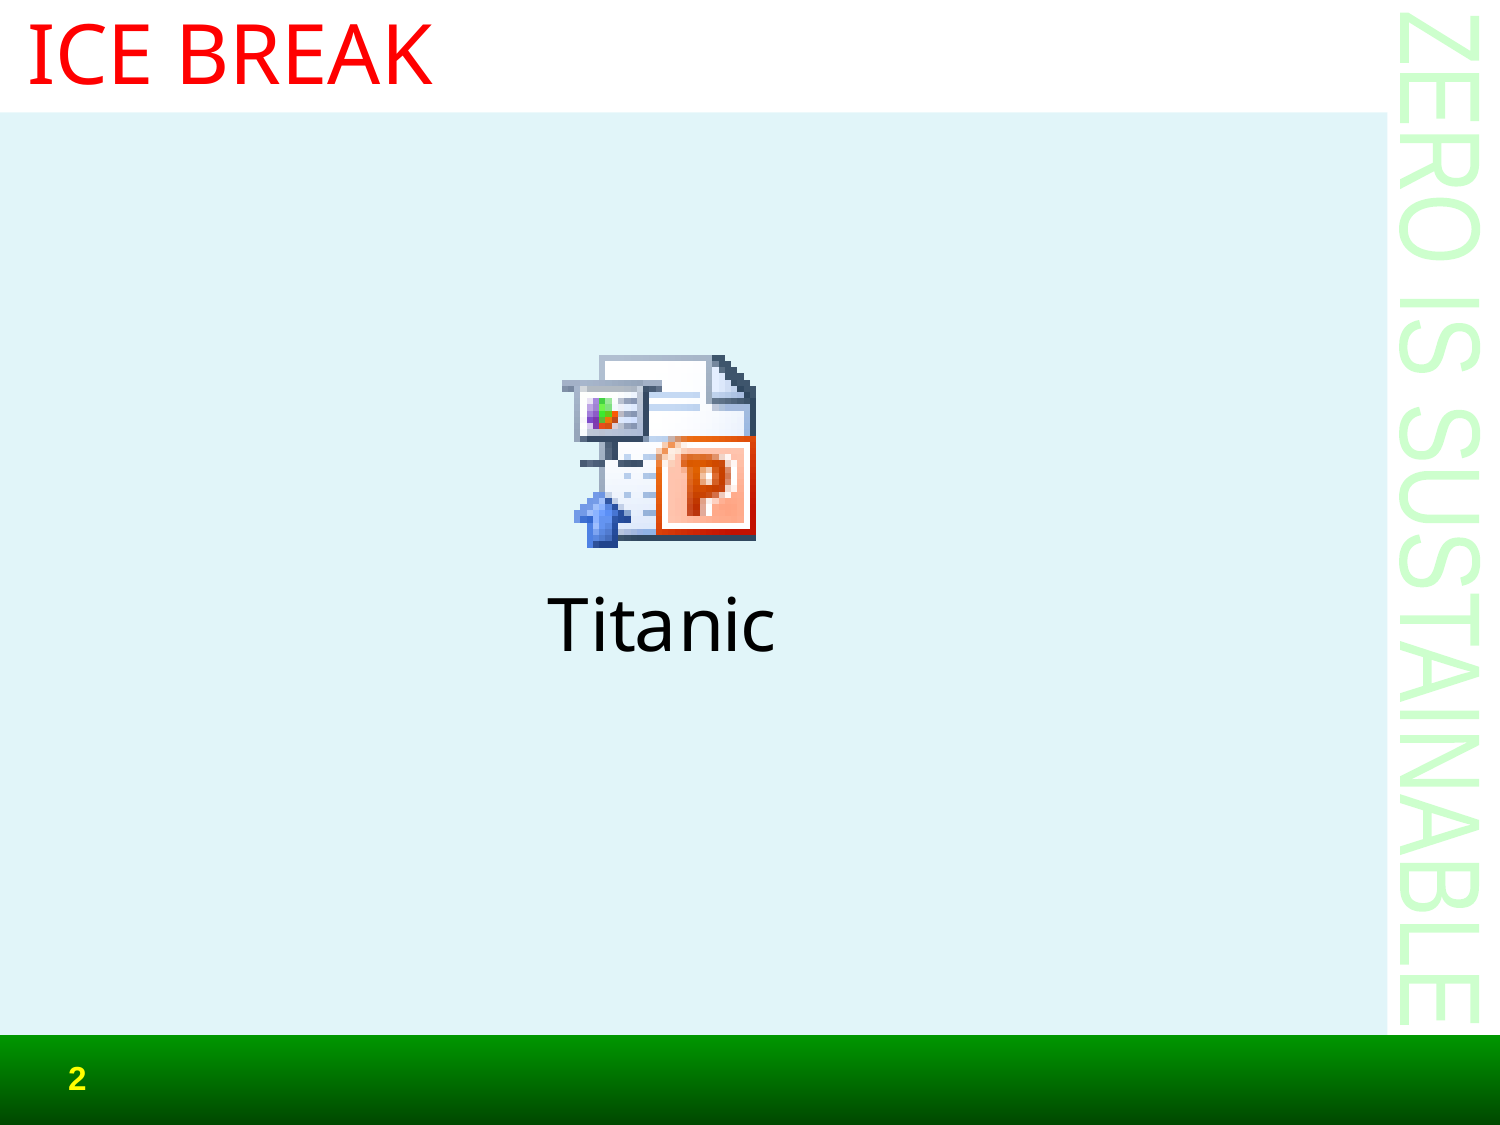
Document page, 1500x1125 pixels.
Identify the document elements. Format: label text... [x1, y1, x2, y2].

text_box ICE BREAK [12, 0, 1385, 109]
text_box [362, 349, 963, 851]
